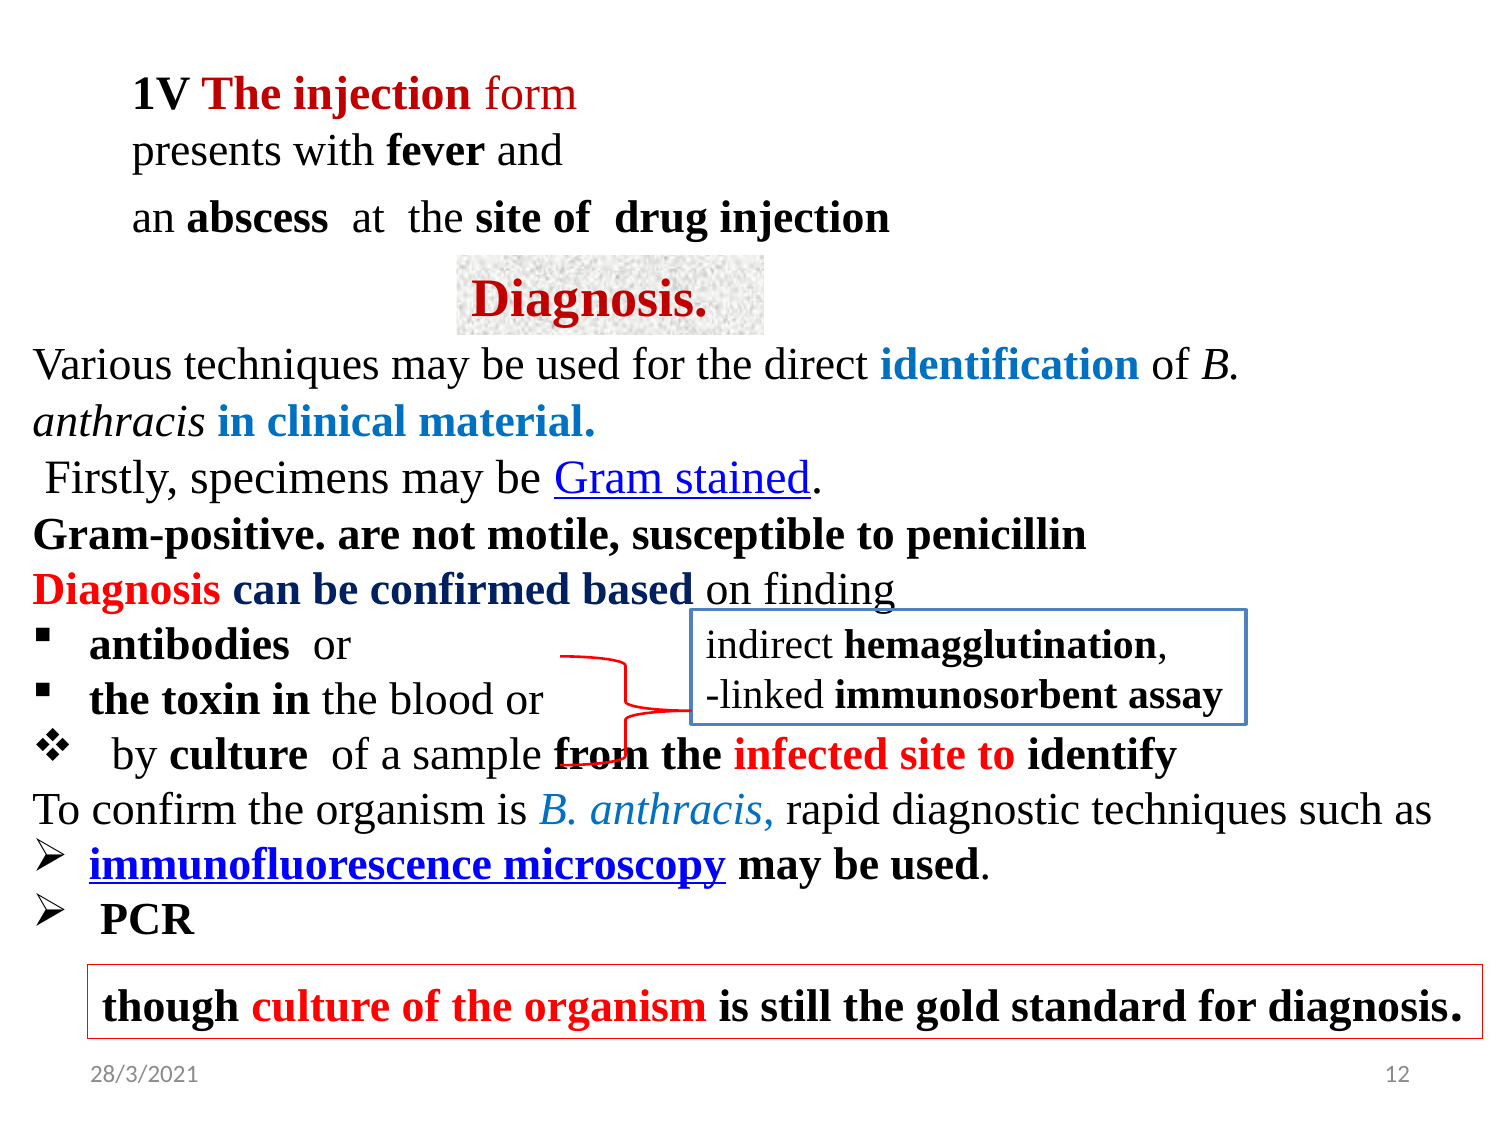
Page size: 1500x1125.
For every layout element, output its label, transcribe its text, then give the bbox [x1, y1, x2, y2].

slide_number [75, 1042, 425, 1103]
text_box Various techniques may be used for the direct identification of B. anthracis in clinical material. Firstly, specimens may be Gram stained. Gram-positive. are not motile, susceptible to penicillin Diagnosis can be confirmed based on finding antibodies or the toxin in the blood or by culture of a sample from the infected site to identify To confirm the organism is B. anthracis, rapid diagnostic techniques such as immunofluorescence microscopy may be used. PCR [17, 326, 1483, 1009]
text_box indirect hemagglutination, -linked immunosorbent assay [690, 609, 1247, 725]
slide_number 12 [1074, 1042, 1425, 1103]
text_box though culture of the organism is still the gold standard for diagnosis. [87, 964, 1483, 1039]
text_box 1V The injection form presents with fever and an abscess at the site of drug injection [117, 54, 1003, 252]
text_box [560, 655, 692, 766]
text_box Diagnosis. [456, 255, 764, 326]
